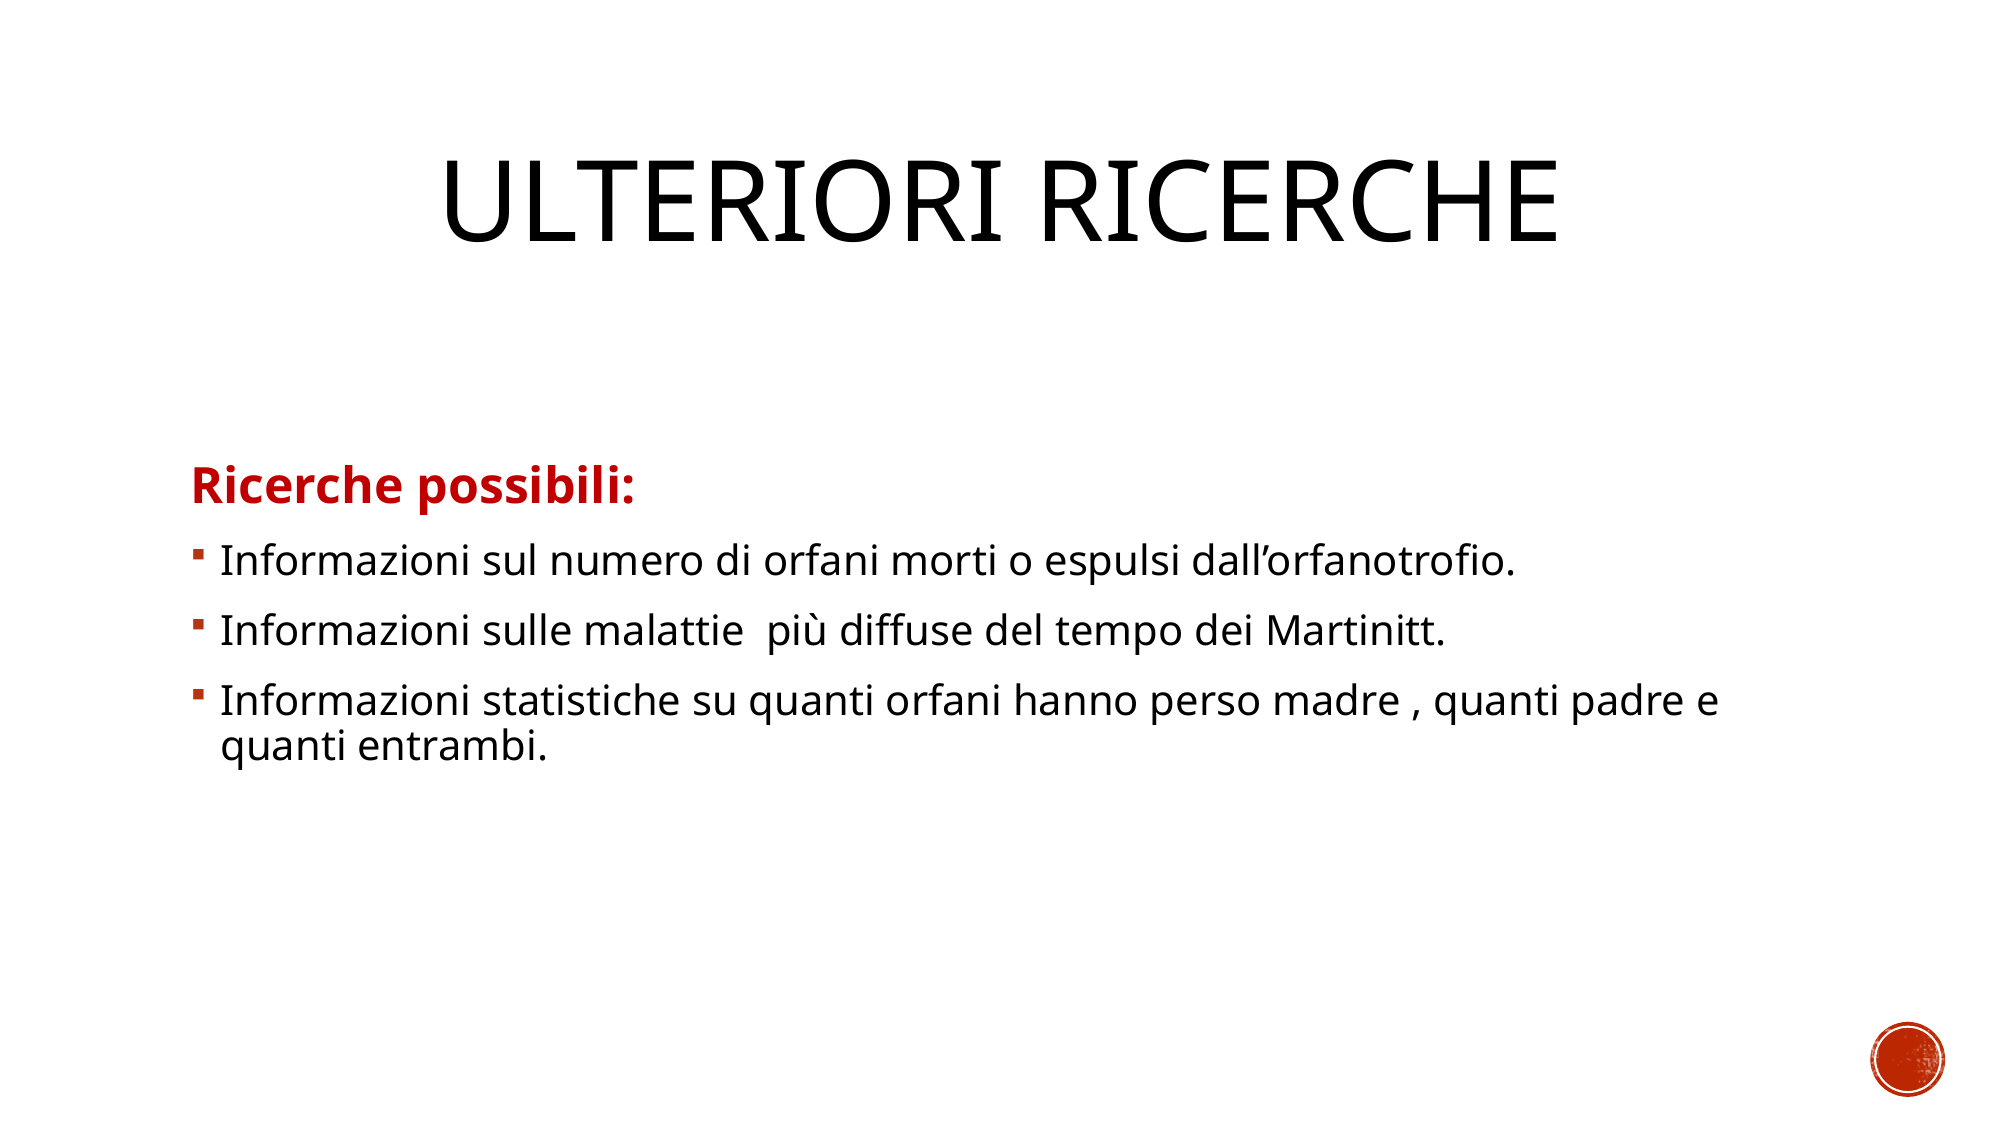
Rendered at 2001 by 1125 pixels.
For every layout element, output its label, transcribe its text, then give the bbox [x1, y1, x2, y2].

list Ricerche possibili: Informazioni sul numero di orfani morti o espulsi dall’orfanotrofio. Informazioni sulle malattie più diffuse del tempo dei Martinitt. Informazioni statistiche su quanti orfani hanno perso madre , quanti padre e quanti entrambi. [175, 452, 1826, 1125]
title Ulteriori ricerche [175, 73, 1826, 338]
